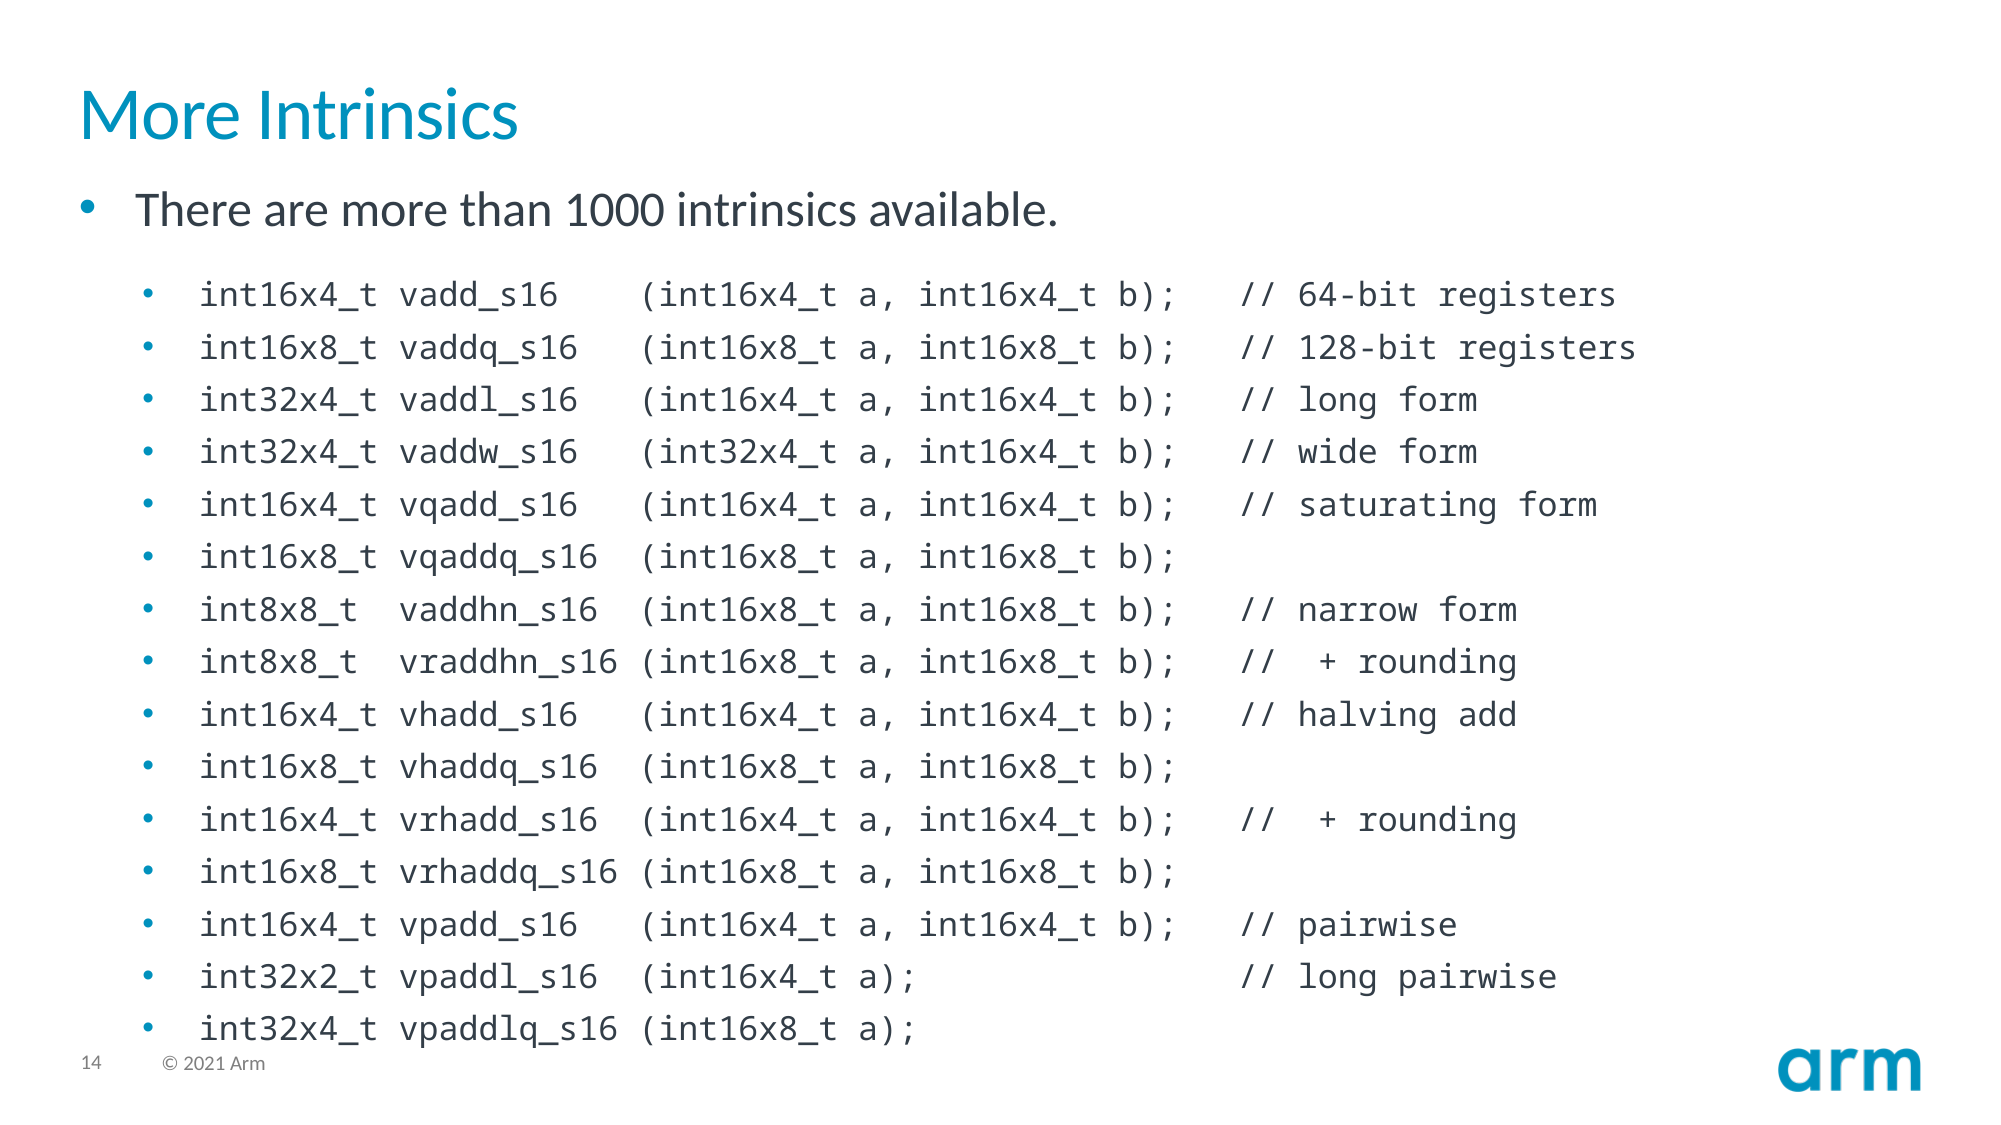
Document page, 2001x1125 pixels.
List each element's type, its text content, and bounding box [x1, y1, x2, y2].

picture [1777, 1047, 1922, 1093]
list There are more than 1000 intrinsics available. int16x4_t vadd_s16 (int16x4_t a, int16x4_t b); // 64-bit registers int16x8_t vaddq_s16 (int16x8_t a, int16x8_t b); // 128-bit registers int32x4_t vaddl_s16 (int16x4_t a, int16x4_t b); // long form int32x4_t vaddw_s16 (int32x4_t a, int16x4_t b); // wide form int16x4_t vqadd_s16 (int16x4_t a, int16x4_t b); // saturating form int16x8_t vqaddq_s16 (int16x8_t a, int16x8_t b); int8x8_t vaddhn_s16 (int16x8_t a, int16x8_t b); // narrow form int8x8_t vraddhn_s16 (int16x8_t a, int16x8_t b); // + rounding int16x4_t vhadd_s16 (int16x4_t a, int16x4_t b); // halving add int16x8_t vhaddq_s16 (int16x8_t a, int16x8_t b); int16x4_t vrhadd_s16 (int16x4_t a, int16x4_t b); // + rounding int16x8_t vrhaddq_s16 (int16x8_t a, int16x8_t b); int16x4_t vpadd_s16 (int16x4_t a, int16x4_t b); // pairwise int32x2_t vpaddl_s16 (int16x4_t a); // long pairwise int32x4_t vpaddlq_s16 (int16x8_t a); [78, 175, 1913, 847]
title More Intrinsics [78, 78, 1922, 186]
